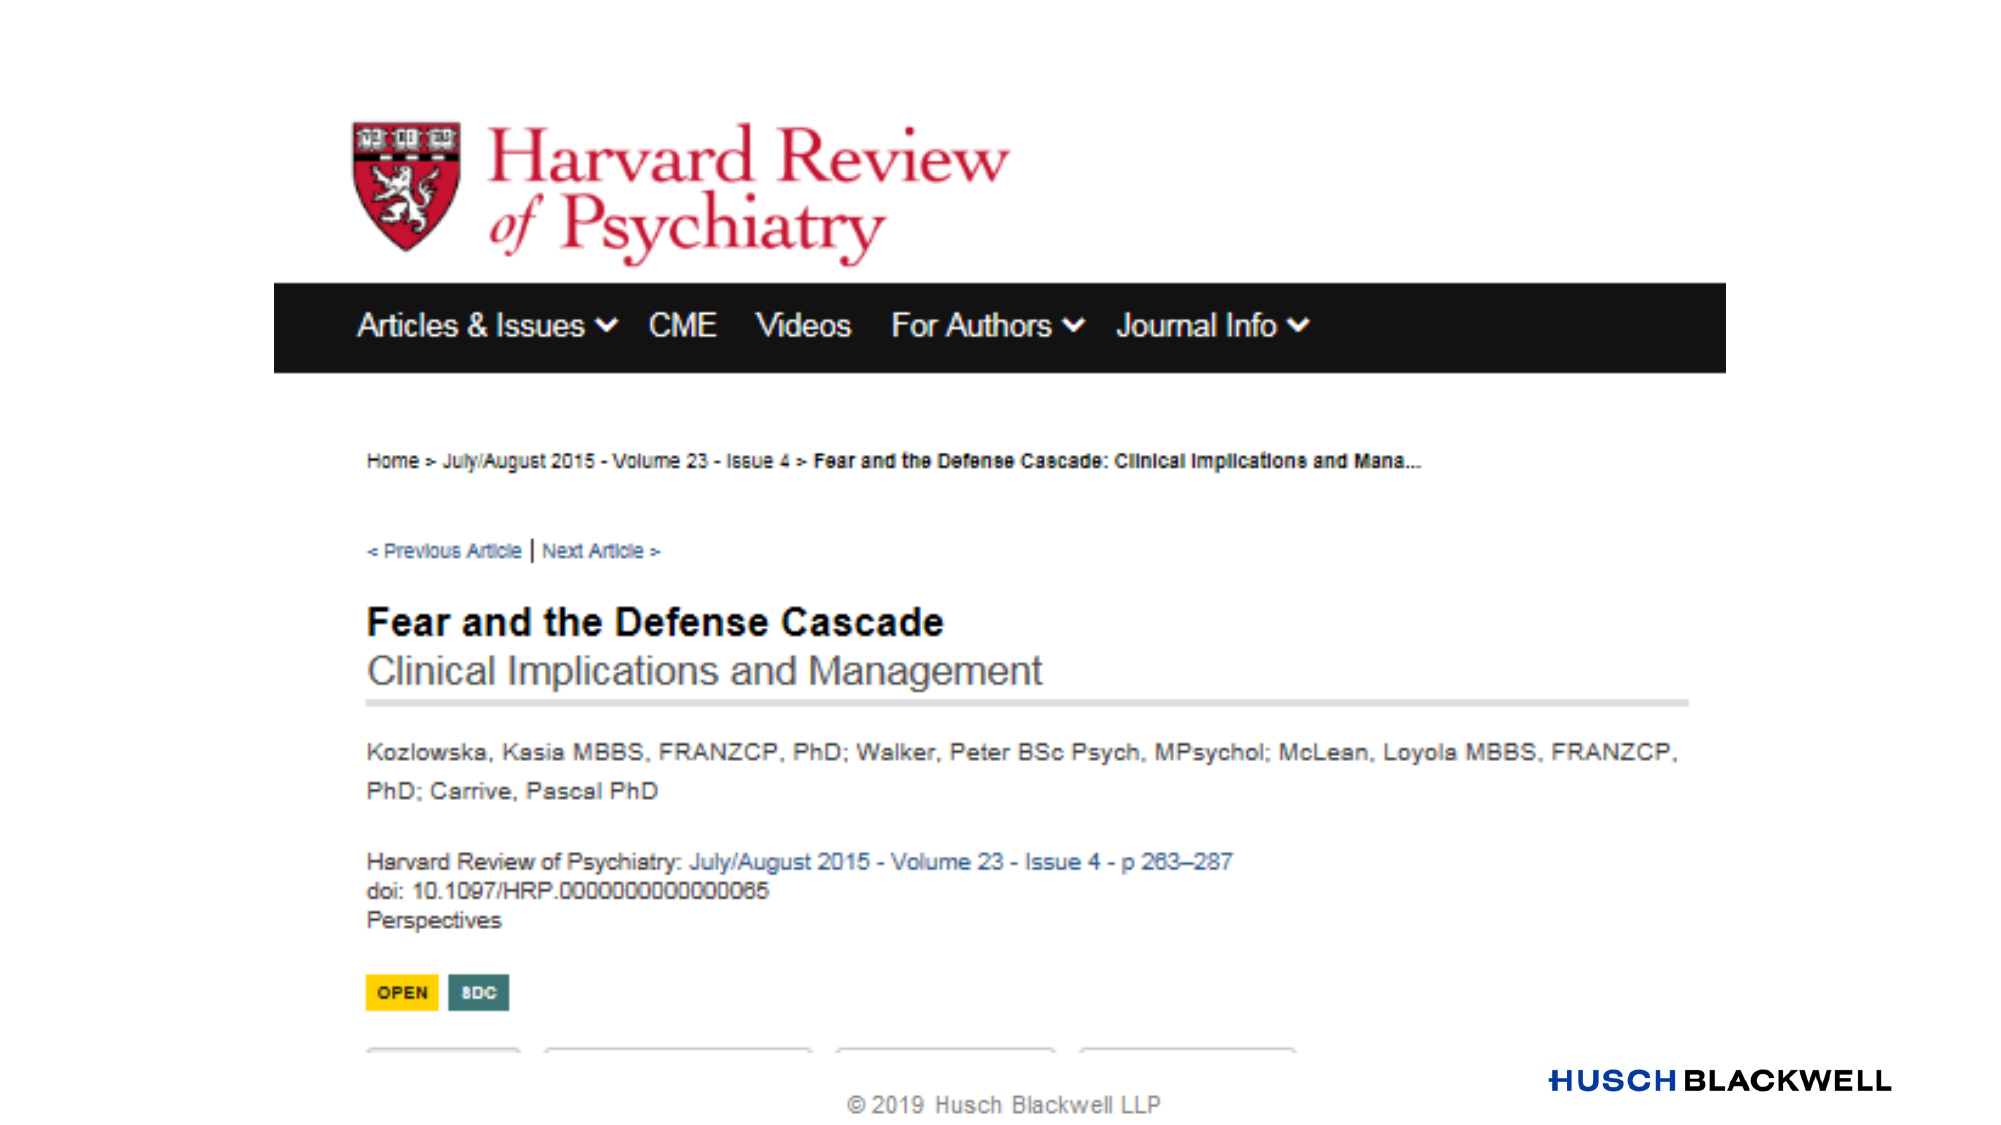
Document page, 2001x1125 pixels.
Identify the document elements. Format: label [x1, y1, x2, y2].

picture [833, 1083, 1167, 1125]
list [273, 72, 1727, 1053]
picture [1540, 1062, 1900, 1099]
